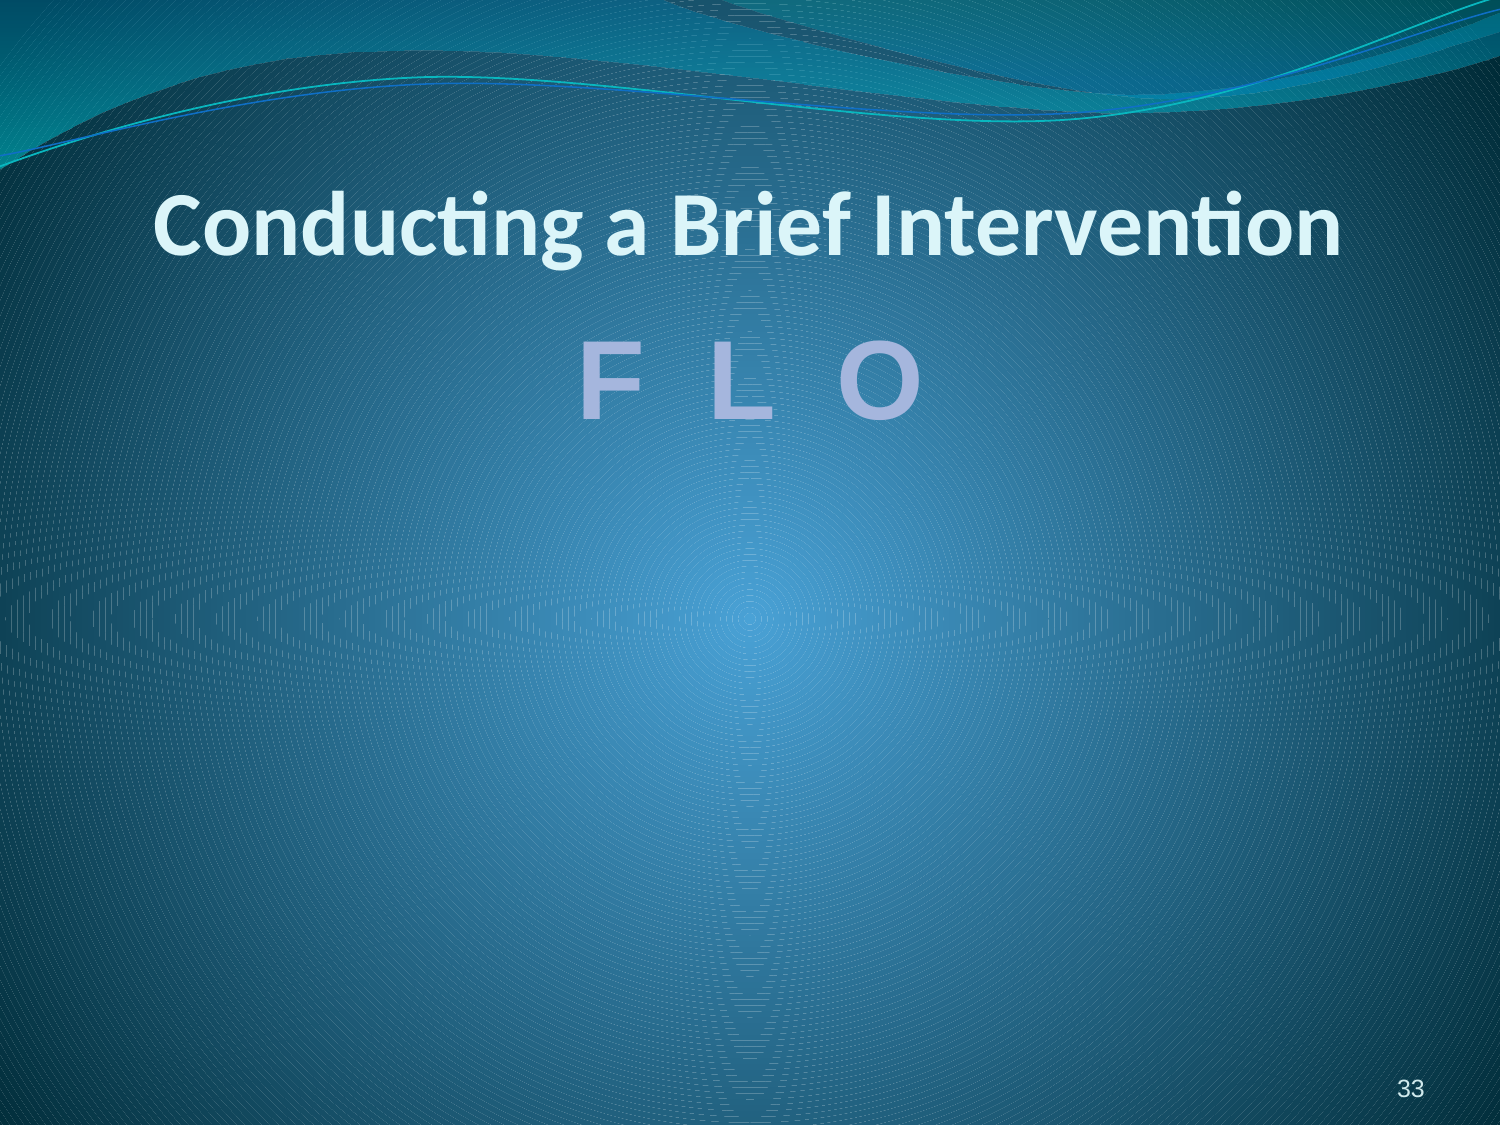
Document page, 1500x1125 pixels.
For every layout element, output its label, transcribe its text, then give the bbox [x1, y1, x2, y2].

slide_number 33 [1299, 1042, 1425, 1103]
title Conducting a Brief Intervention [150, 50, 1350, 274]
text_box F L O [561, 299, 940, 450]
